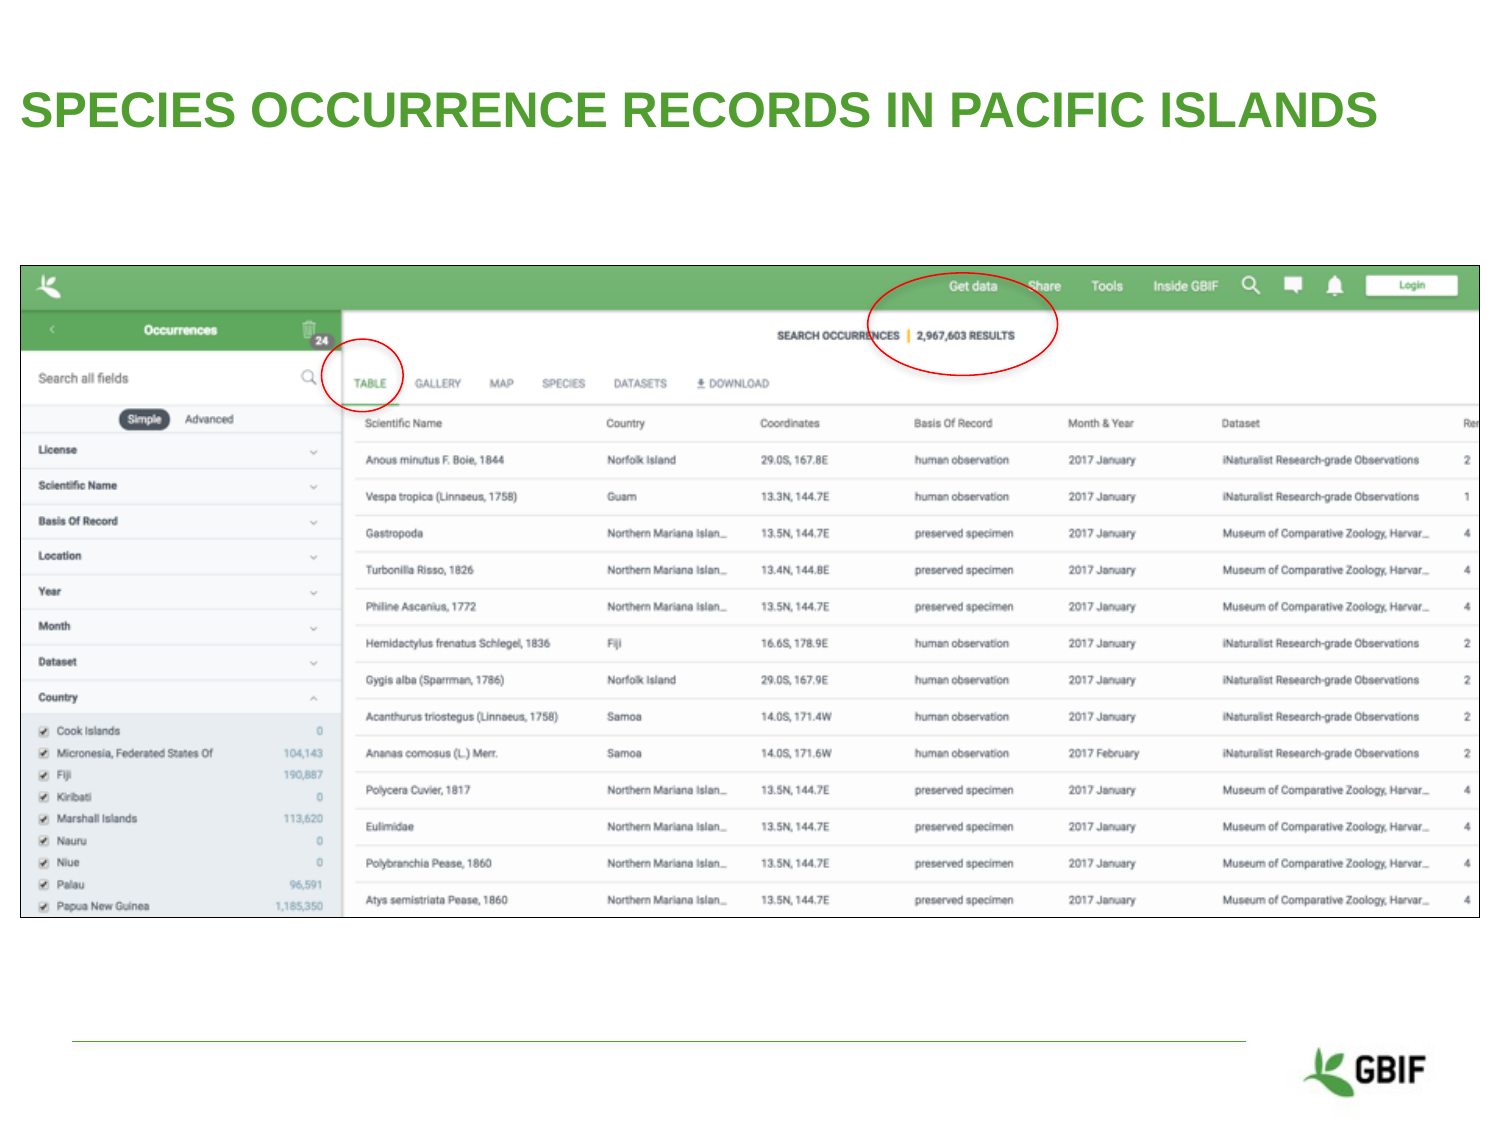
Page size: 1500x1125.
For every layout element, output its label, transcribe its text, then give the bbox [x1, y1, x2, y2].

picture [19, 265, 1480, 918]
title Species Occurrence records in pacific islands [20, 70, 1459, 217]
picture [1285, 1019, 1443, 1125]
